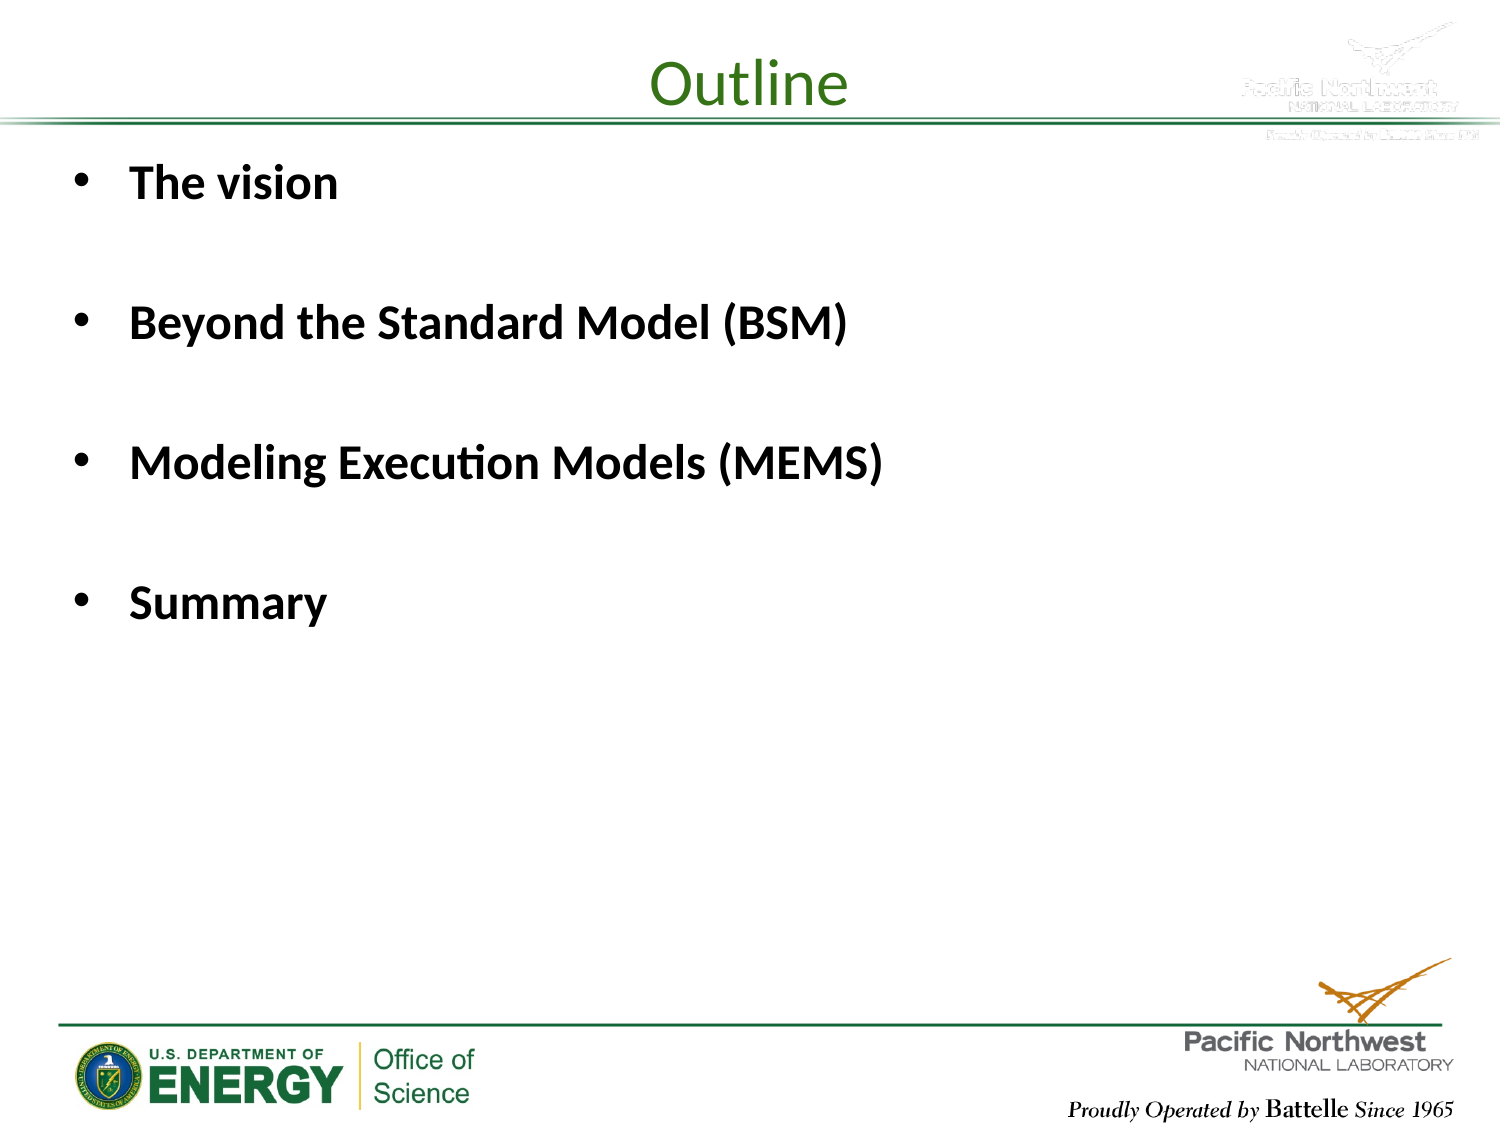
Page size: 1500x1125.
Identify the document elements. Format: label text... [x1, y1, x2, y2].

picture [0, 158, 1500, 1125]
title Outline [0, 0, 1500, 158]
list The vision Beyond the Standard Model (BSM) Modeling Execution Models (MEMS) Summary [57, 158, 1438, 1006]
